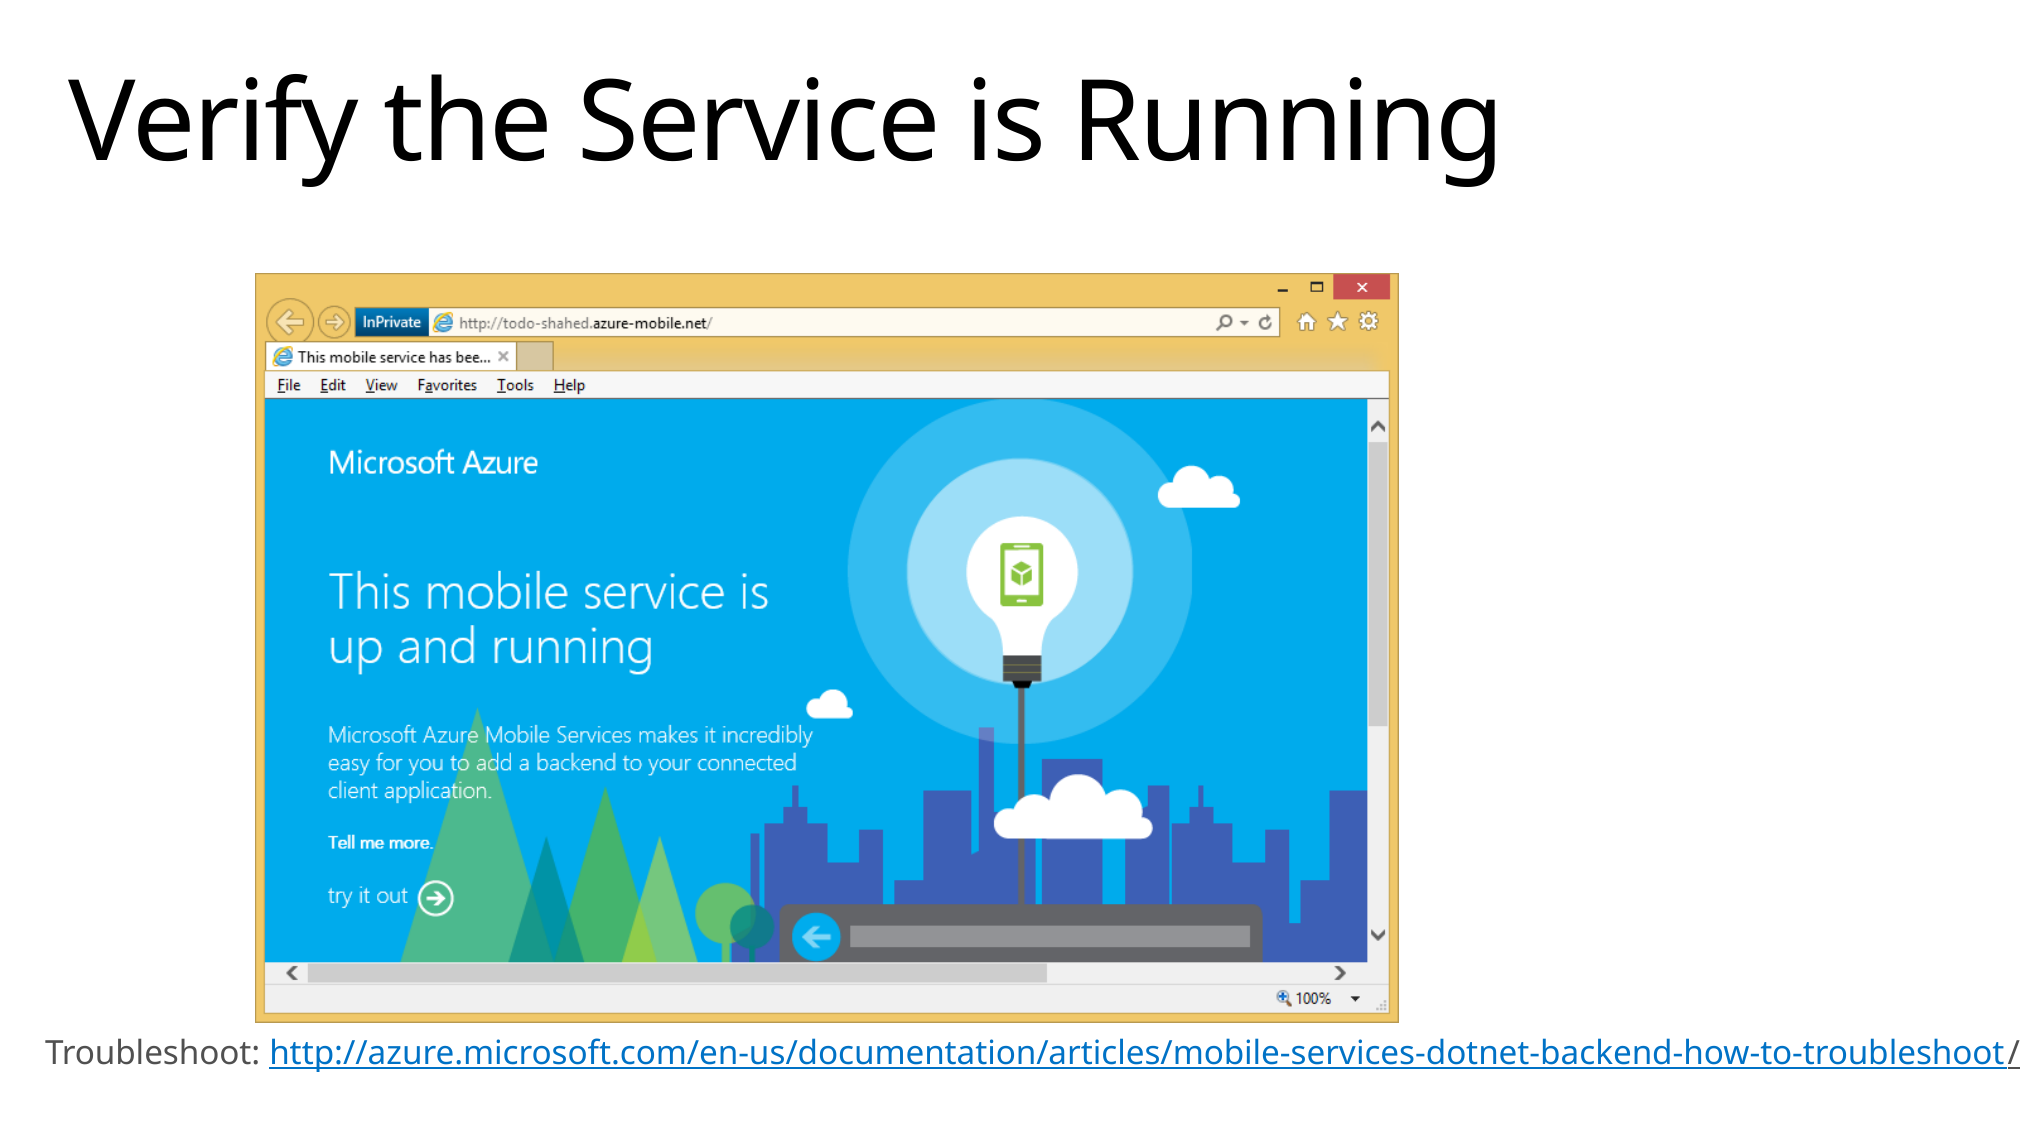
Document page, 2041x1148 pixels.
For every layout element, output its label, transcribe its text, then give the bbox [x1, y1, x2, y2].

text_box Troubleshoot: http://azure.microsoft.com/en-us/documentation/articles/mobile-services-dotnet-backend-how-to-troubleshoot/ [30, 1023, 2041, 1084]
picture [254, 273, 1399, 1023]
title Verify the Service is Running [45, 48, 1996, 199]
